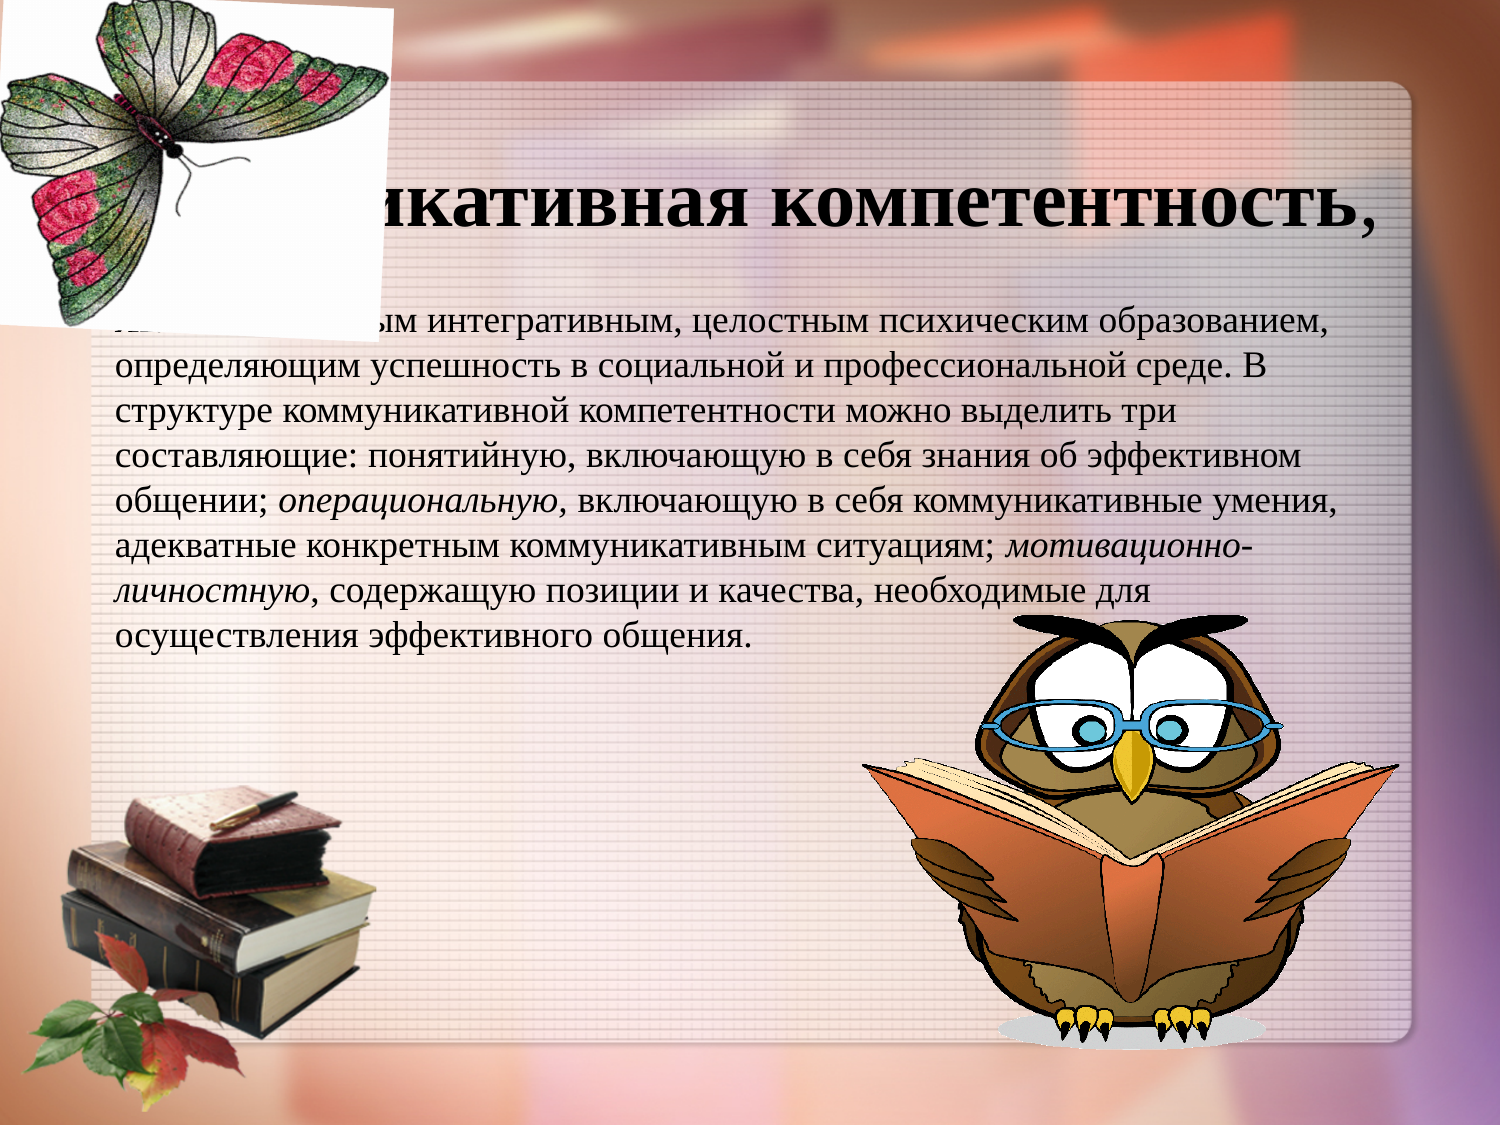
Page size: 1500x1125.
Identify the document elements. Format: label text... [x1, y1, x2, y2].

text_box Является сложным интегративным, целостным психическим образованием, определяющим успешность в социальной и профессиональной среде. В структуре коммуникативной компетентности можно выделить три составляющие: понятийную, включающую в себя знания об эффективном общении; операциональную, включающую в себя коммуникативные умения, адекватные конкретным коммуникативным ситуациям; мотивационно-личностную, содержащую позиции и качества, необходимые для осуществления эффективного общения. [99, 287, 1400, 663]
title Коммуникативная компетентность, [390, 99, 1400, 287]
picture [0, 0, 1500, 1125]
